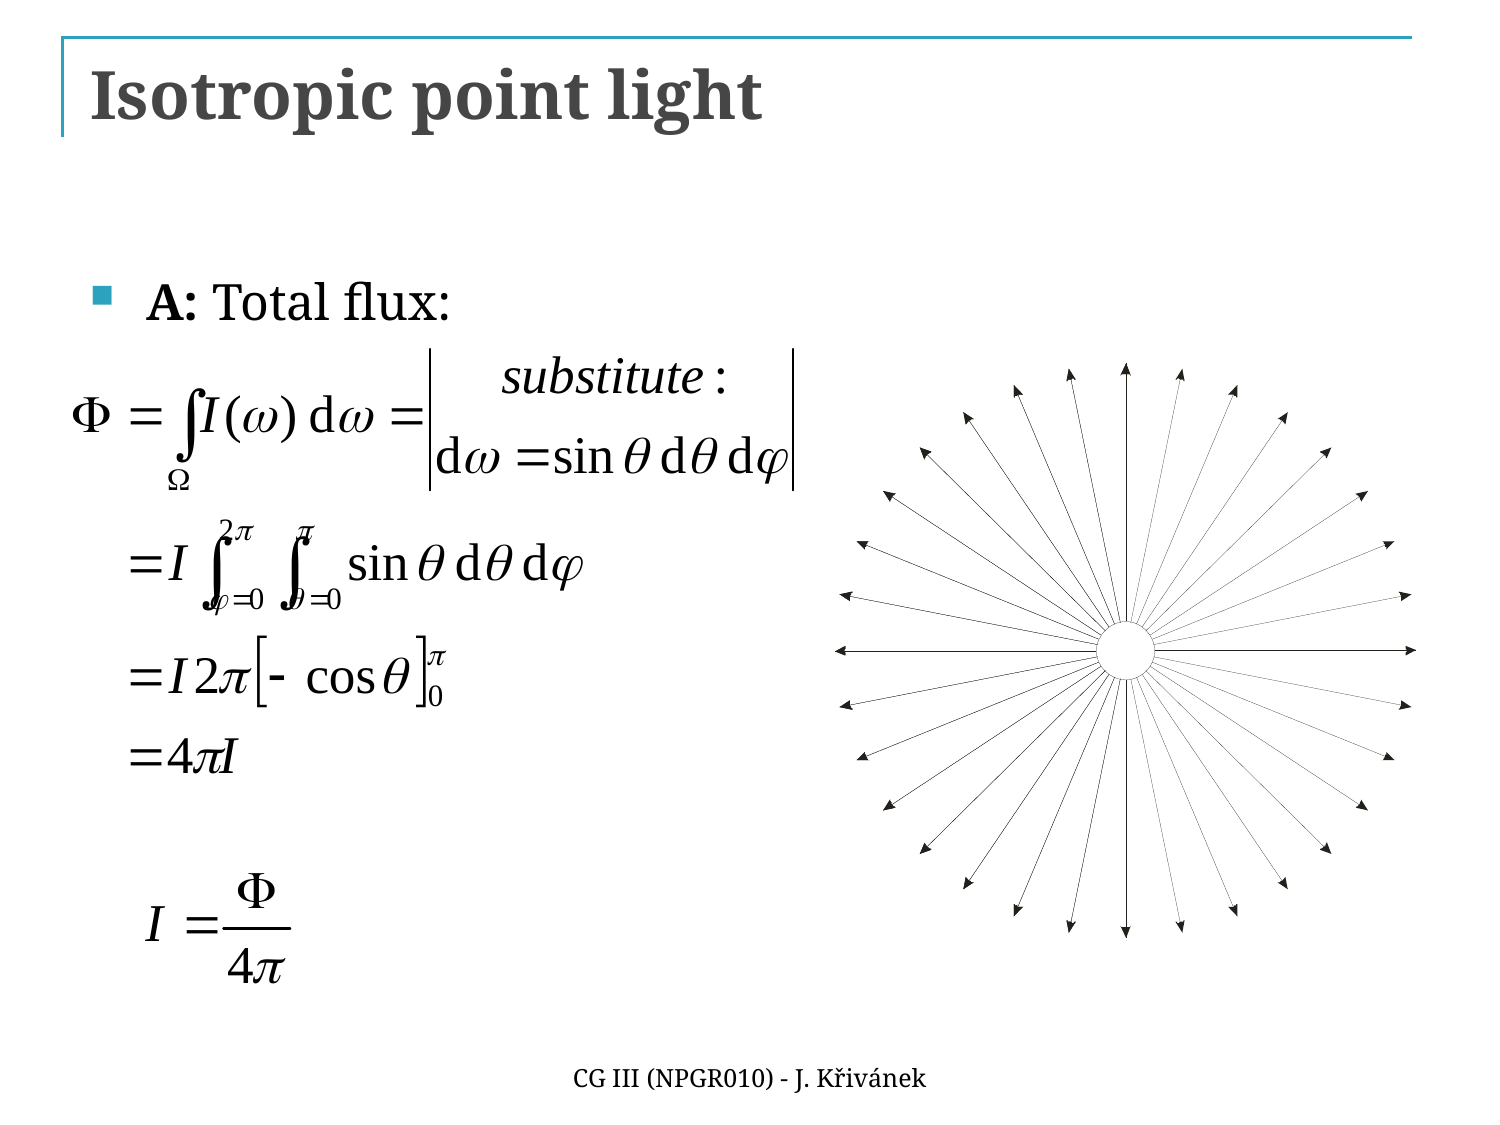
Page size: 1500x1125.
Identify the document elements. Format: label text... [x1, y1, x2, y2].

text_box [832, 361, 1419, 941]
title Isotropic point light [74, 45, 1426, 233]
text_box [63, 336, 809, 788]
list A: Total flux: [74, 262, 1426, 1006]
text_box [135, 857, 300, 995]
footer CG III (NPGR010) - J. Křivánek [512, 1024, 988, 1101]
